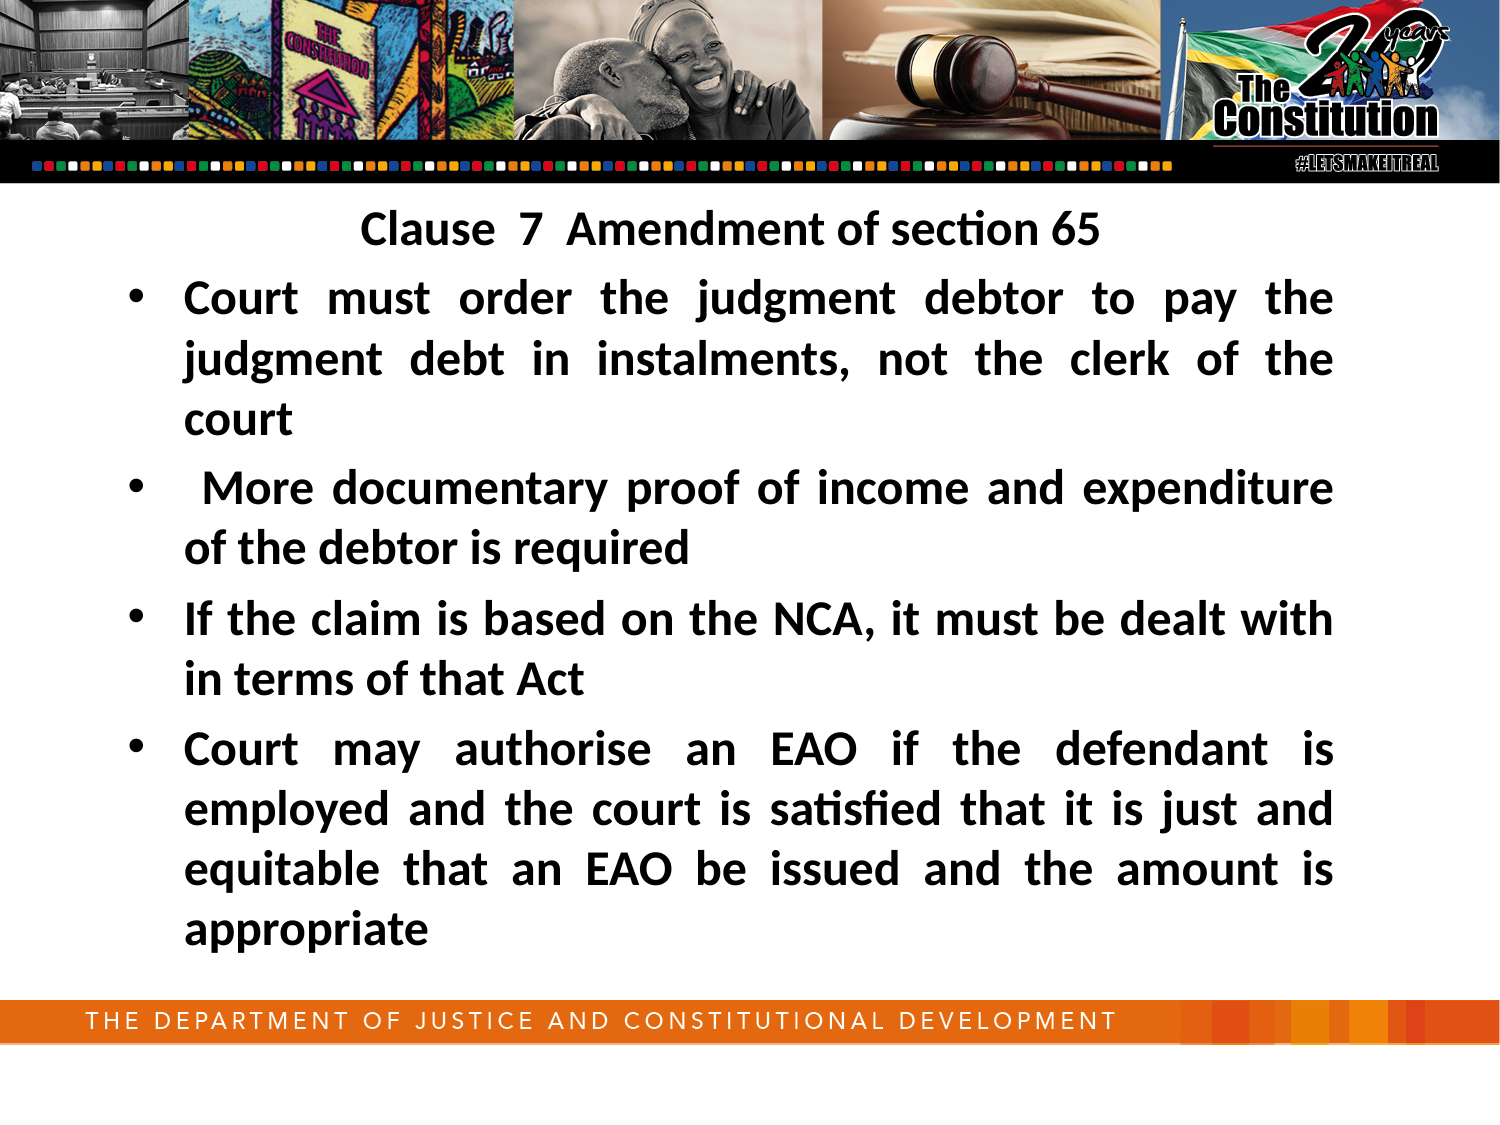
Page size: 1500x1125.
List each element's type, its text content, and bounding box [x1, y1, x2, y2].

picture [0, 999, 1500, 1045]
text_box [0, 162, 1500, 313]
picture [0, 0, 1500, 162]
list Clause 7 Amendment of section 65 Court must order the judgment debtor to pay the judgment debt in instalments, not the clerk of the court More documentary proof of income and expenditure of the debtor is required If the claim is based on the NCA, it must be dealt with in terms of that Act Court may authorise an EAO if the defendant is employed and the court is satisfied that it is just and equitable that an EAO be issued and the amount is appropriate [112, 313, 1350, 963]
